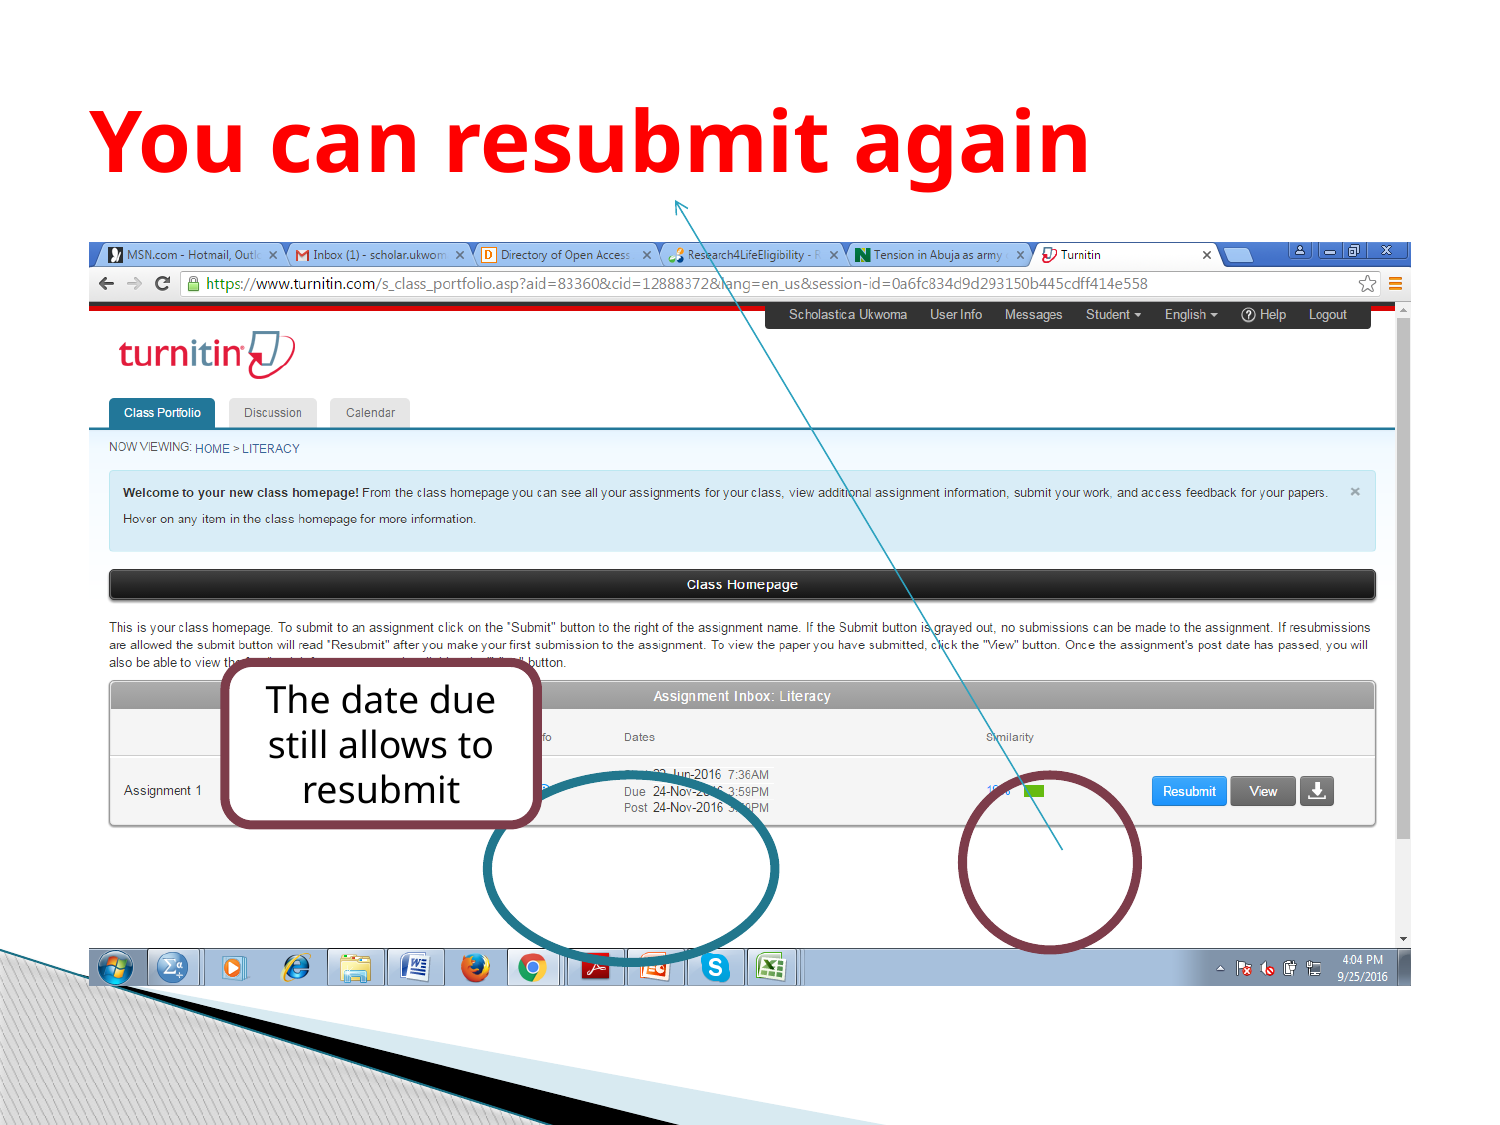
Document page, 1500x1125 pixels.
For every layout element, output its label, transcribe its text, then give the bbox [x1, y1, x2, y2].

title You can resubmit again [75, 45, 1425, 233]
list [89, 242, 1411, 986]
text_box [543, 330, 1195, 719]
